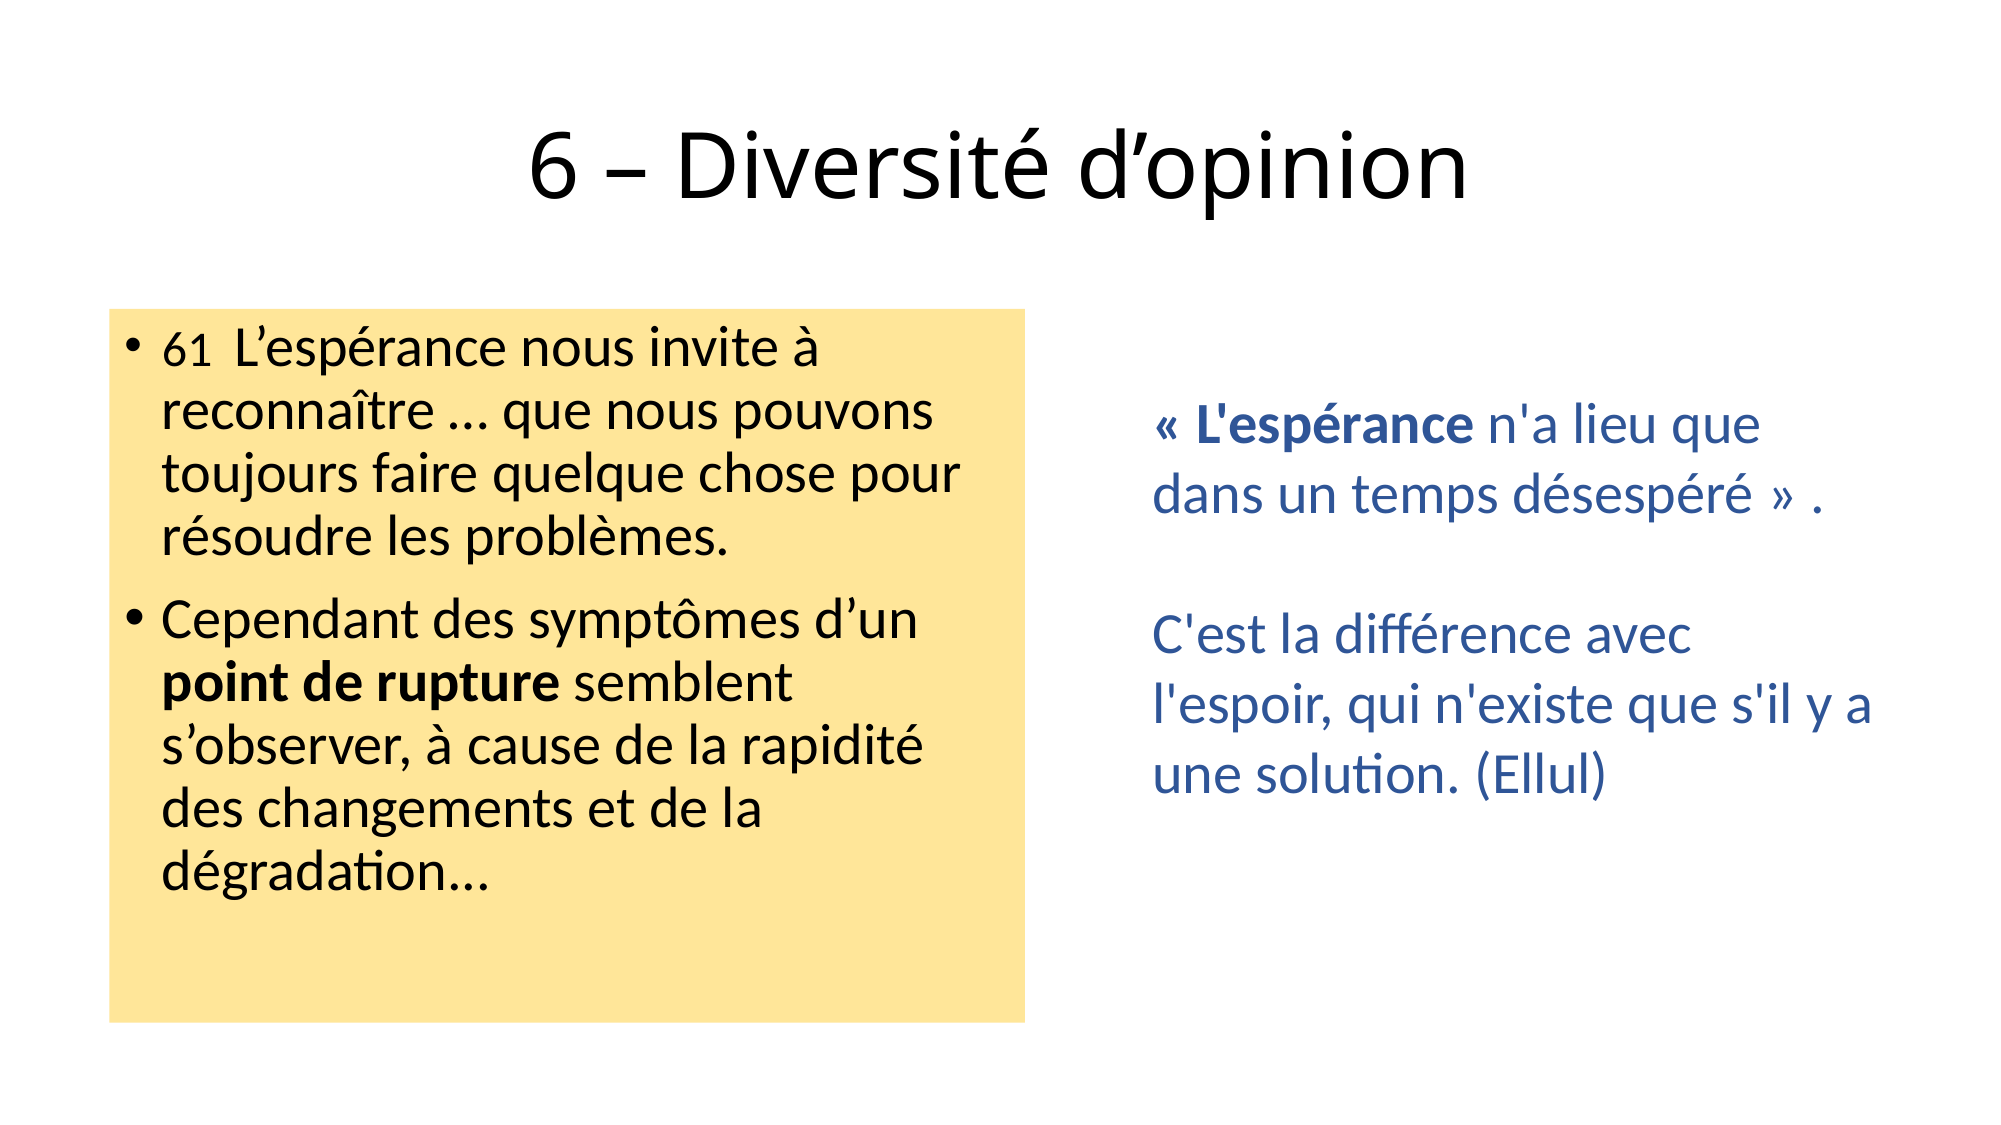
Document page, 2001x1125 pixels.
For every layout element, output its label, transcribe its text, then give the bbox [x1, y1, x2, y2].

title 6 – Diversité d’opinion [137, 59, 1863, 278]
list 61 L’espérance nous invite à reconnaître … que nous pouvons toujours faire quelque chose pour résoudre les problèmes. Cependant des symptômes d’un point de rupture semblent s’observer, à cause de la rapidité des changements et de la dégradation... [109, 308, 1025, 1023]
text_box « L'espérance n'a lieu que dans un temps désespéré » . C'est la différence avec l'espoir, qui n'existe que s'il y a une solution. (Ellul) [1137, 378, 1891, 813]
